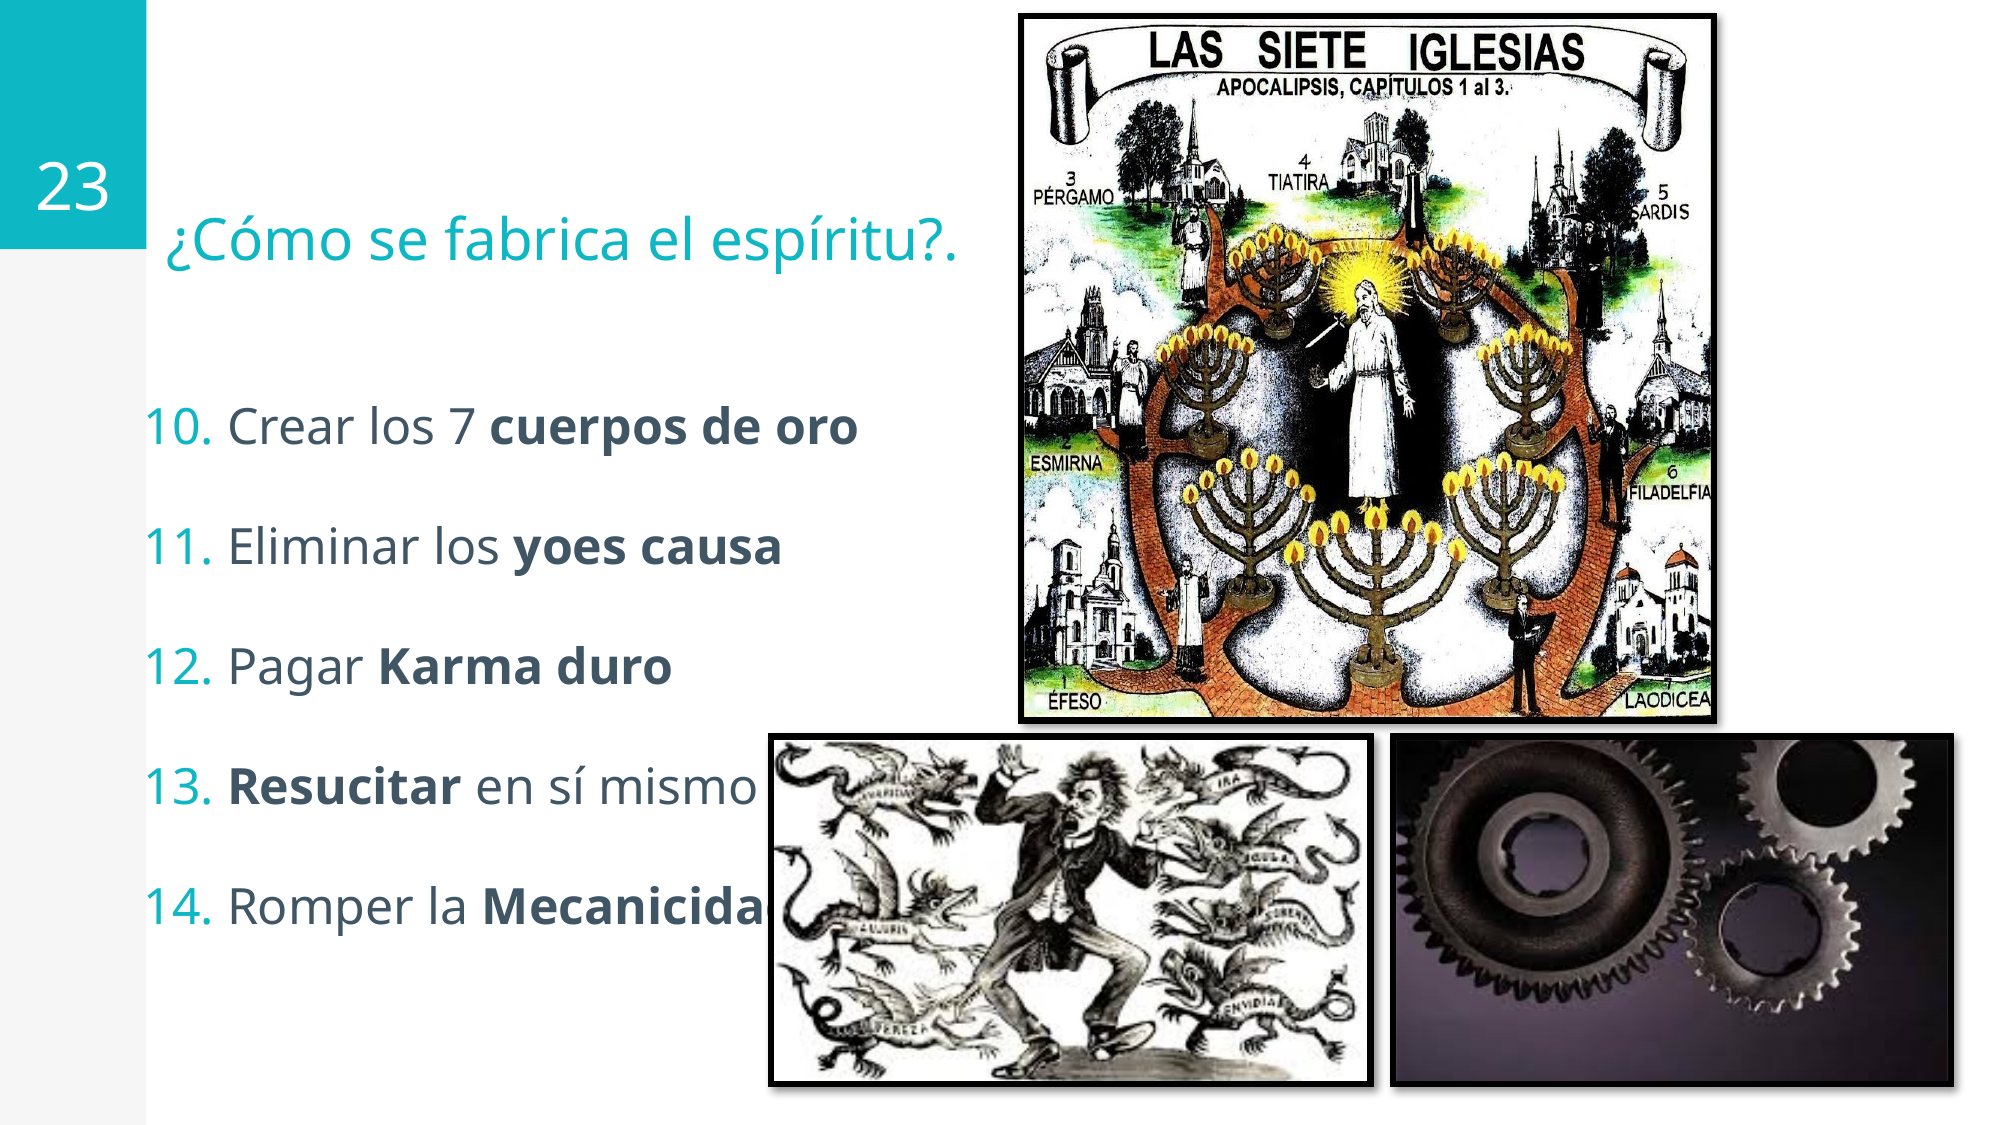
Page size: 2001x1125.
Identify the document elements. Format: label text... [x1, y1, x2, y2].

text_box ¿Cómo se fabrica el espíritu?. [146, 178, 1017, 293]
picture [773, 739, 1368, 1082]
slide_number 23 [0, 0, 147, 250]
title 10. Crear los 7 cuerpos de oro 11. Eliminar los yoes causa 12. Pagar Karma duro 13. Resucitar en sí mismo 14. Romper la Mecanicidad [128, 654, 1011, 1125]
picture [1024, 18, 1947, 1125]
